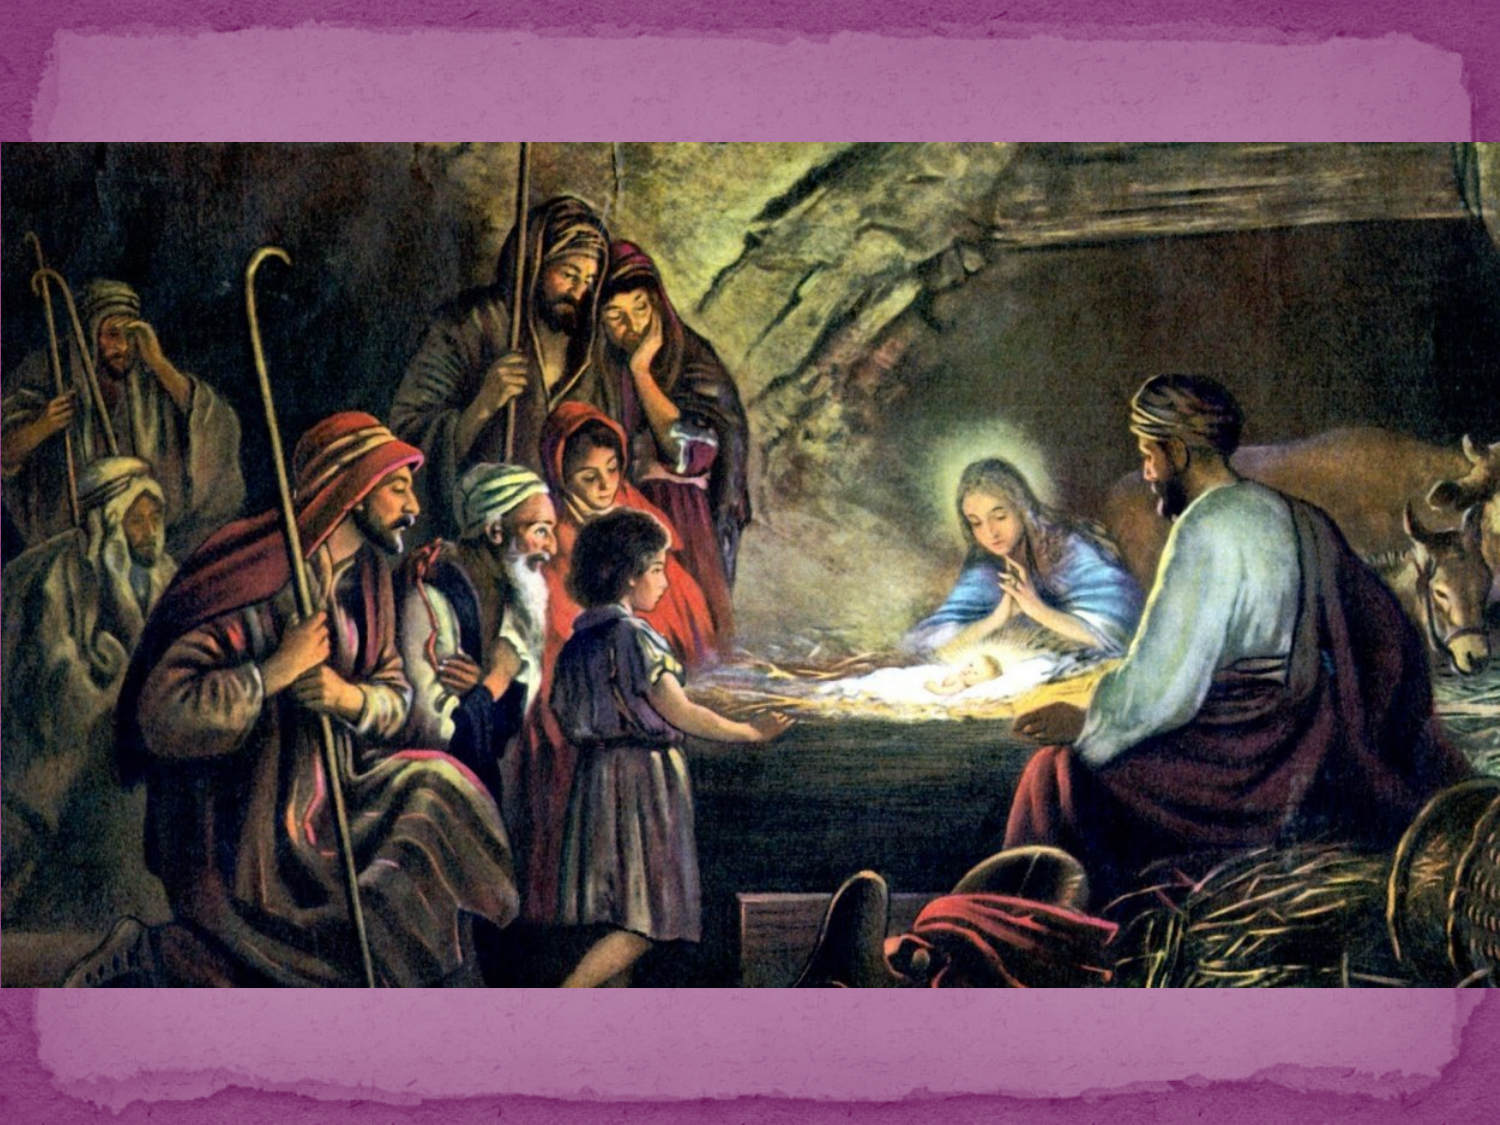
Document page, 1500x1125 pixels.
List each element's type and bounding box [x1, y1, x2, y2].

list [5, 146, 1498, 985]
